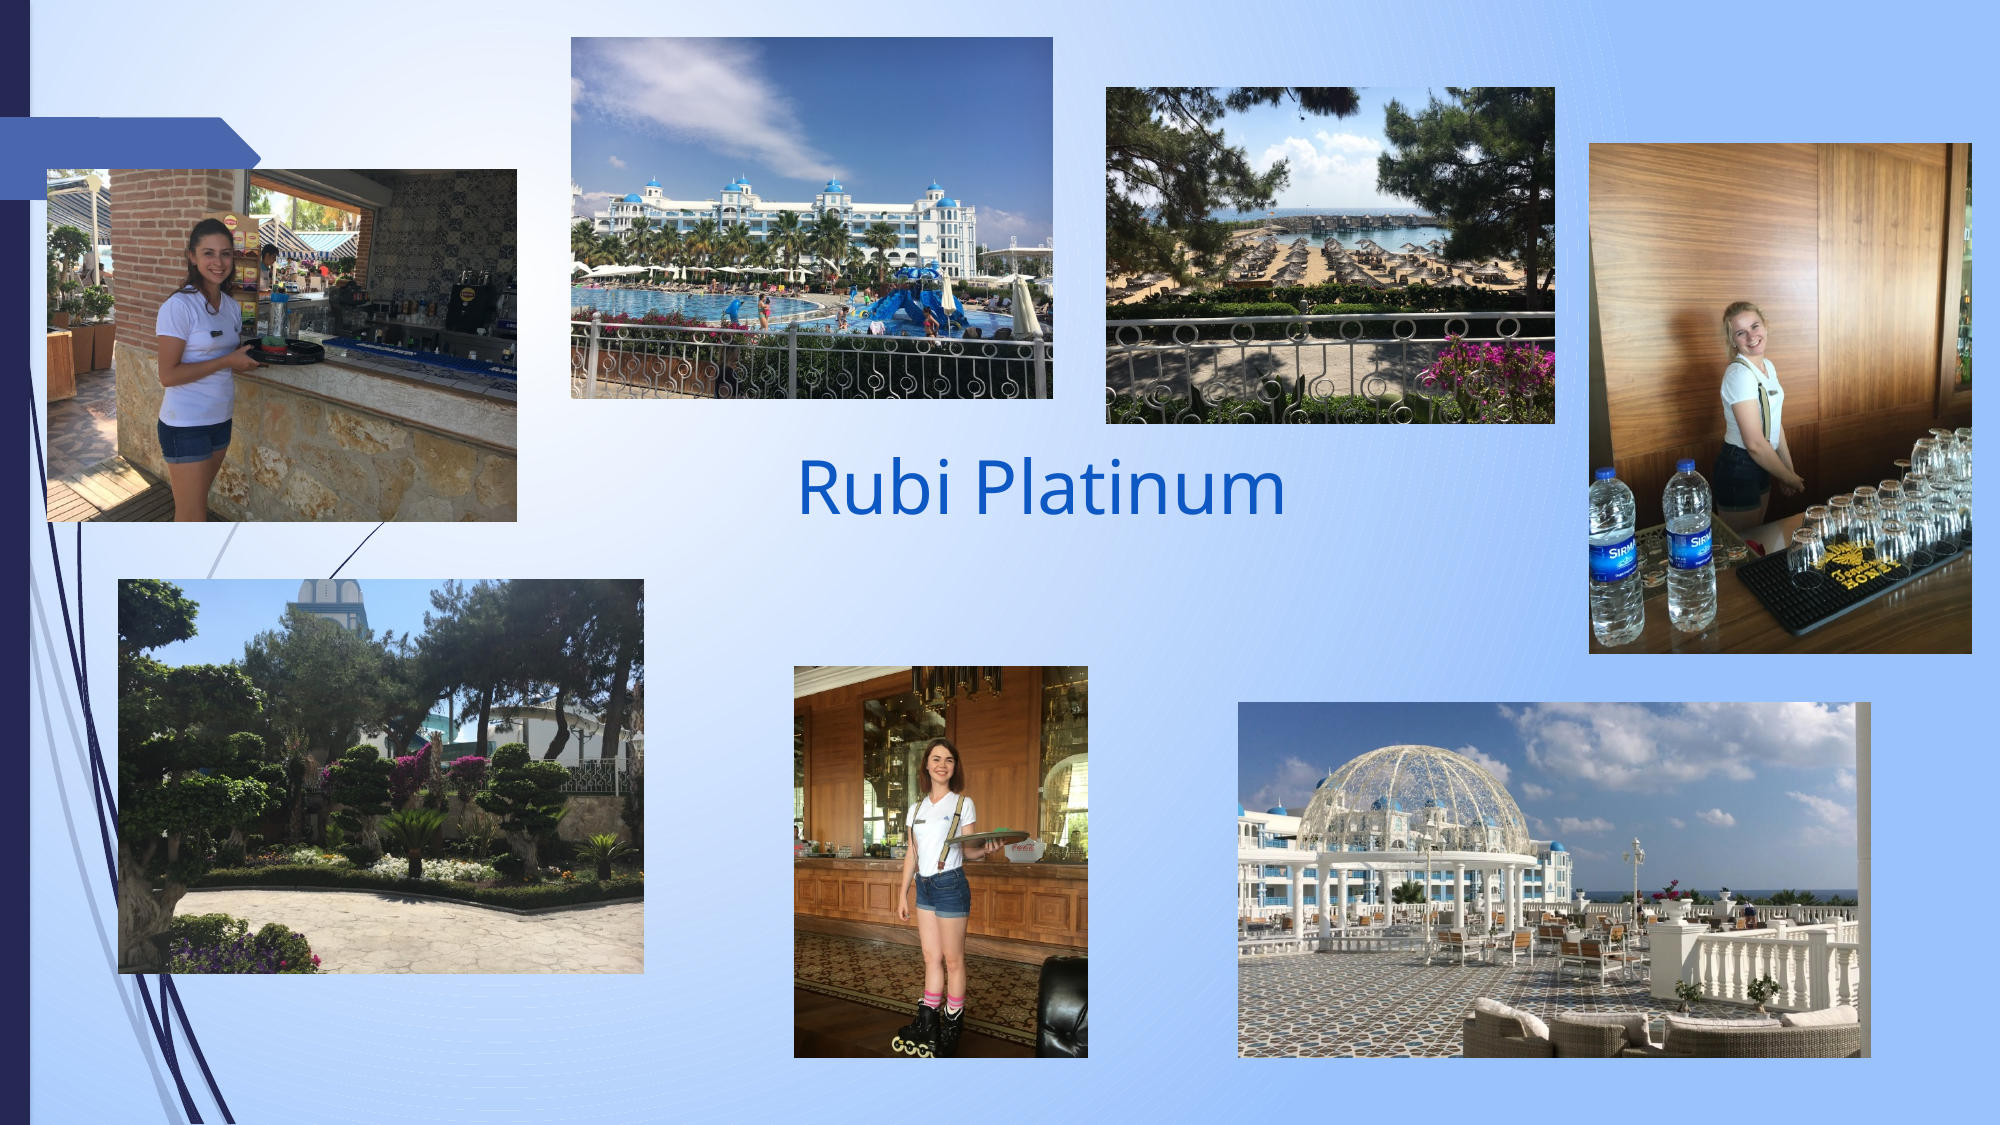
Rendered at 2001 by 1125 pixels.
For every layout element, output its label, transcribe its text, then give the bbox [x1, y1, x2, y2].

picture [570, 37, 1053, 399]
picture [1106, 87, 1555, 424]
picture [794, 666, 1088, 1058]
picture [1589, 143, 1972, 654]
picture [1238, 702, 1871, 1058]
picture [118, 579, 644, 974]
title Rubi Platinum [281, 431, 1802, 677]
picture [47, 169, 517, 522]
